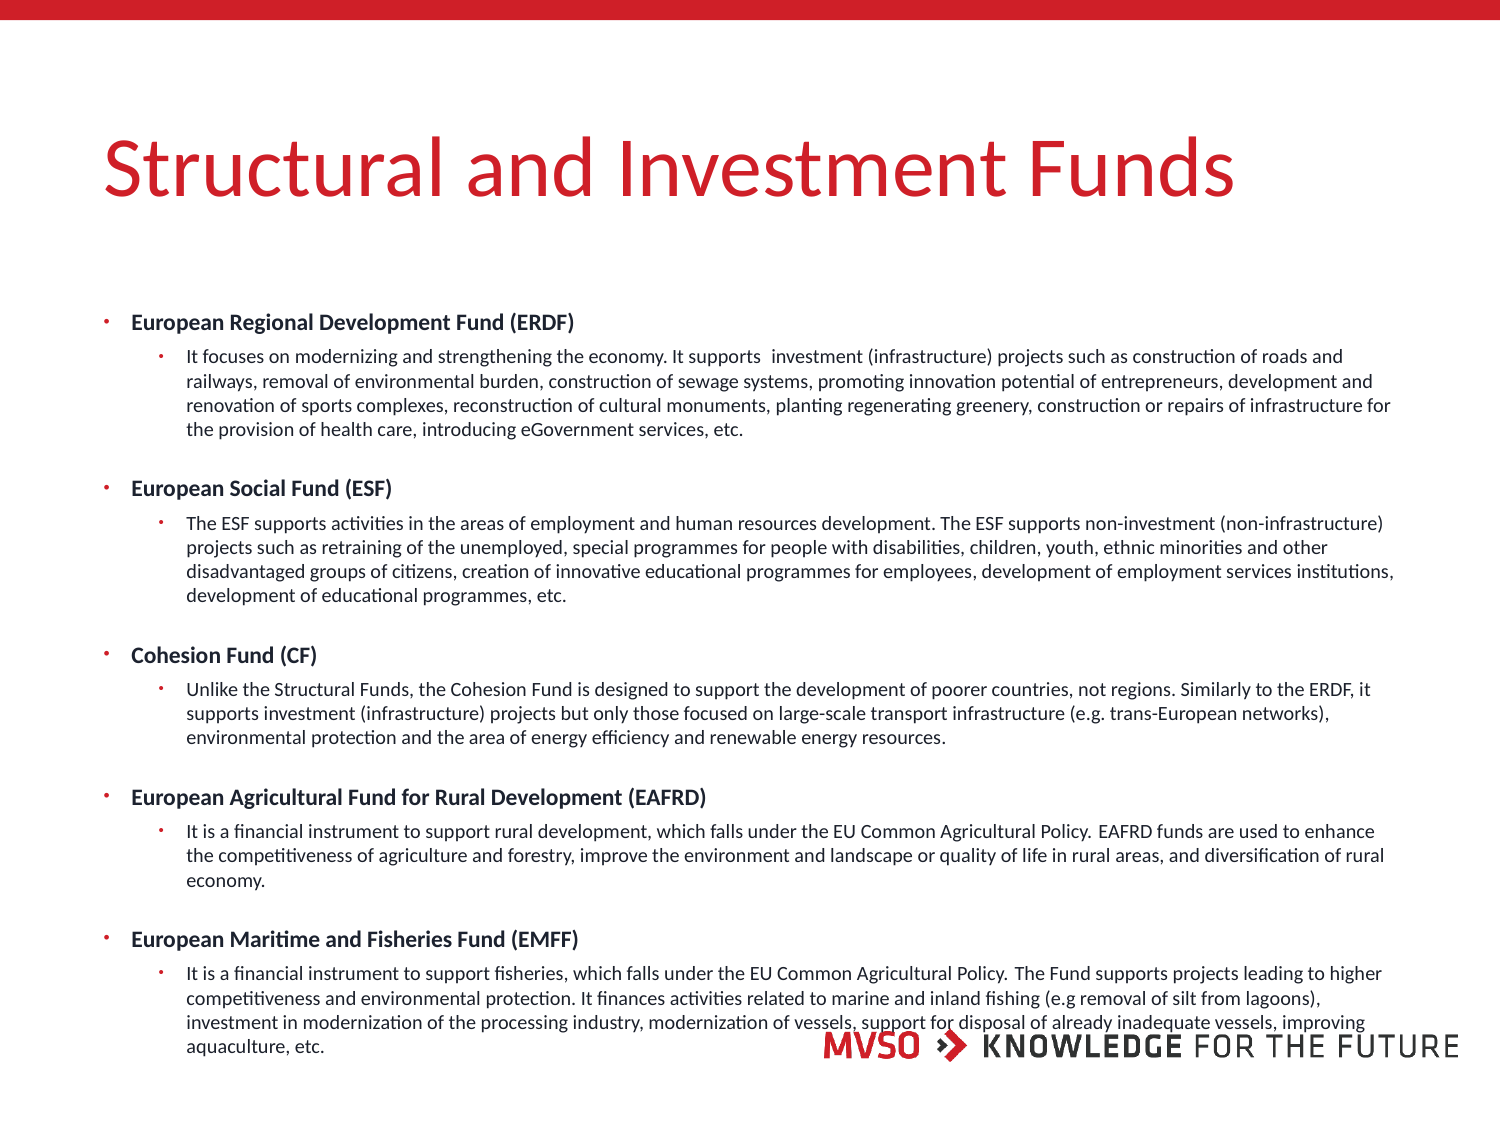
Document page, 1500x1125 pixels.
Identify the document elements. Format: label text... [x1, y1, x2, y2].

picture [1412, 1028, 1458, 1062]
title Structural and Investment Funds [88, 59, 1412, 278]
list European Regional Development Fund (ERDF) It focuses on modernizing and strengthening the economy. It supports investment (infrastructure) projects such as construction of roads and railways, removal of environmental burden, construction of sewage systems, promoting innovation potential of entrepreneurs, development and renovation of sports complexes, reconstruction of cultural monuments, planting regenerating greenery, construction or repairs of infrastructure for the provision of health care, introducing eGovernment services, etc. European Social Fund (ESF) The ESF supports activities in the areas of employment and human resources development. The ESF supports non-investment (non-infrastructure) projects such as retraining of the unemployed, special programmes for people with disabilities, children, youth, ethnic minorities and other disadvantaged groups of citizens, creation of innovative educational programmes for employees, development of employment services institutions, development of educational programmes, etc. Cohesion Fund (CF) Unlike the Structural Funds, the Cohesion Fund is designed to support the development of poorer countries, not regions. Similarly to the ERDF, it supports investment (infrastructure) projects but only those focused on large-scale transport infrastructure (e.g. trans-European networks), environmental protection and the area of energy efficiency and renewable energy resources. European Agricultural Fund for Rural Development (EAFRD) It is a financial instrument to support rural development, which falls under the EU Common Agricultural Policy. EAFRD funds are used to enhance the competitiveness of agriculture and forestry, improve the environment and landscape or quality of life in rural areas, and diversification of rural economy. European Maritime and Fisheries Fund (EMFF) It is a financial instrument to support fisheries, which falls under the EU Common Agricultural Policy. The Fund supports projects leading to higher competitiveness and environmental protection. It finances activities related to marine and inland fishing (e.g removal of silt from lagoons), investment in modernization of the processing industry, modernization of vessels, support for disposal of already inadequate vessels, improving aquaculture, etc. [88, 299, 1412, 1066]
